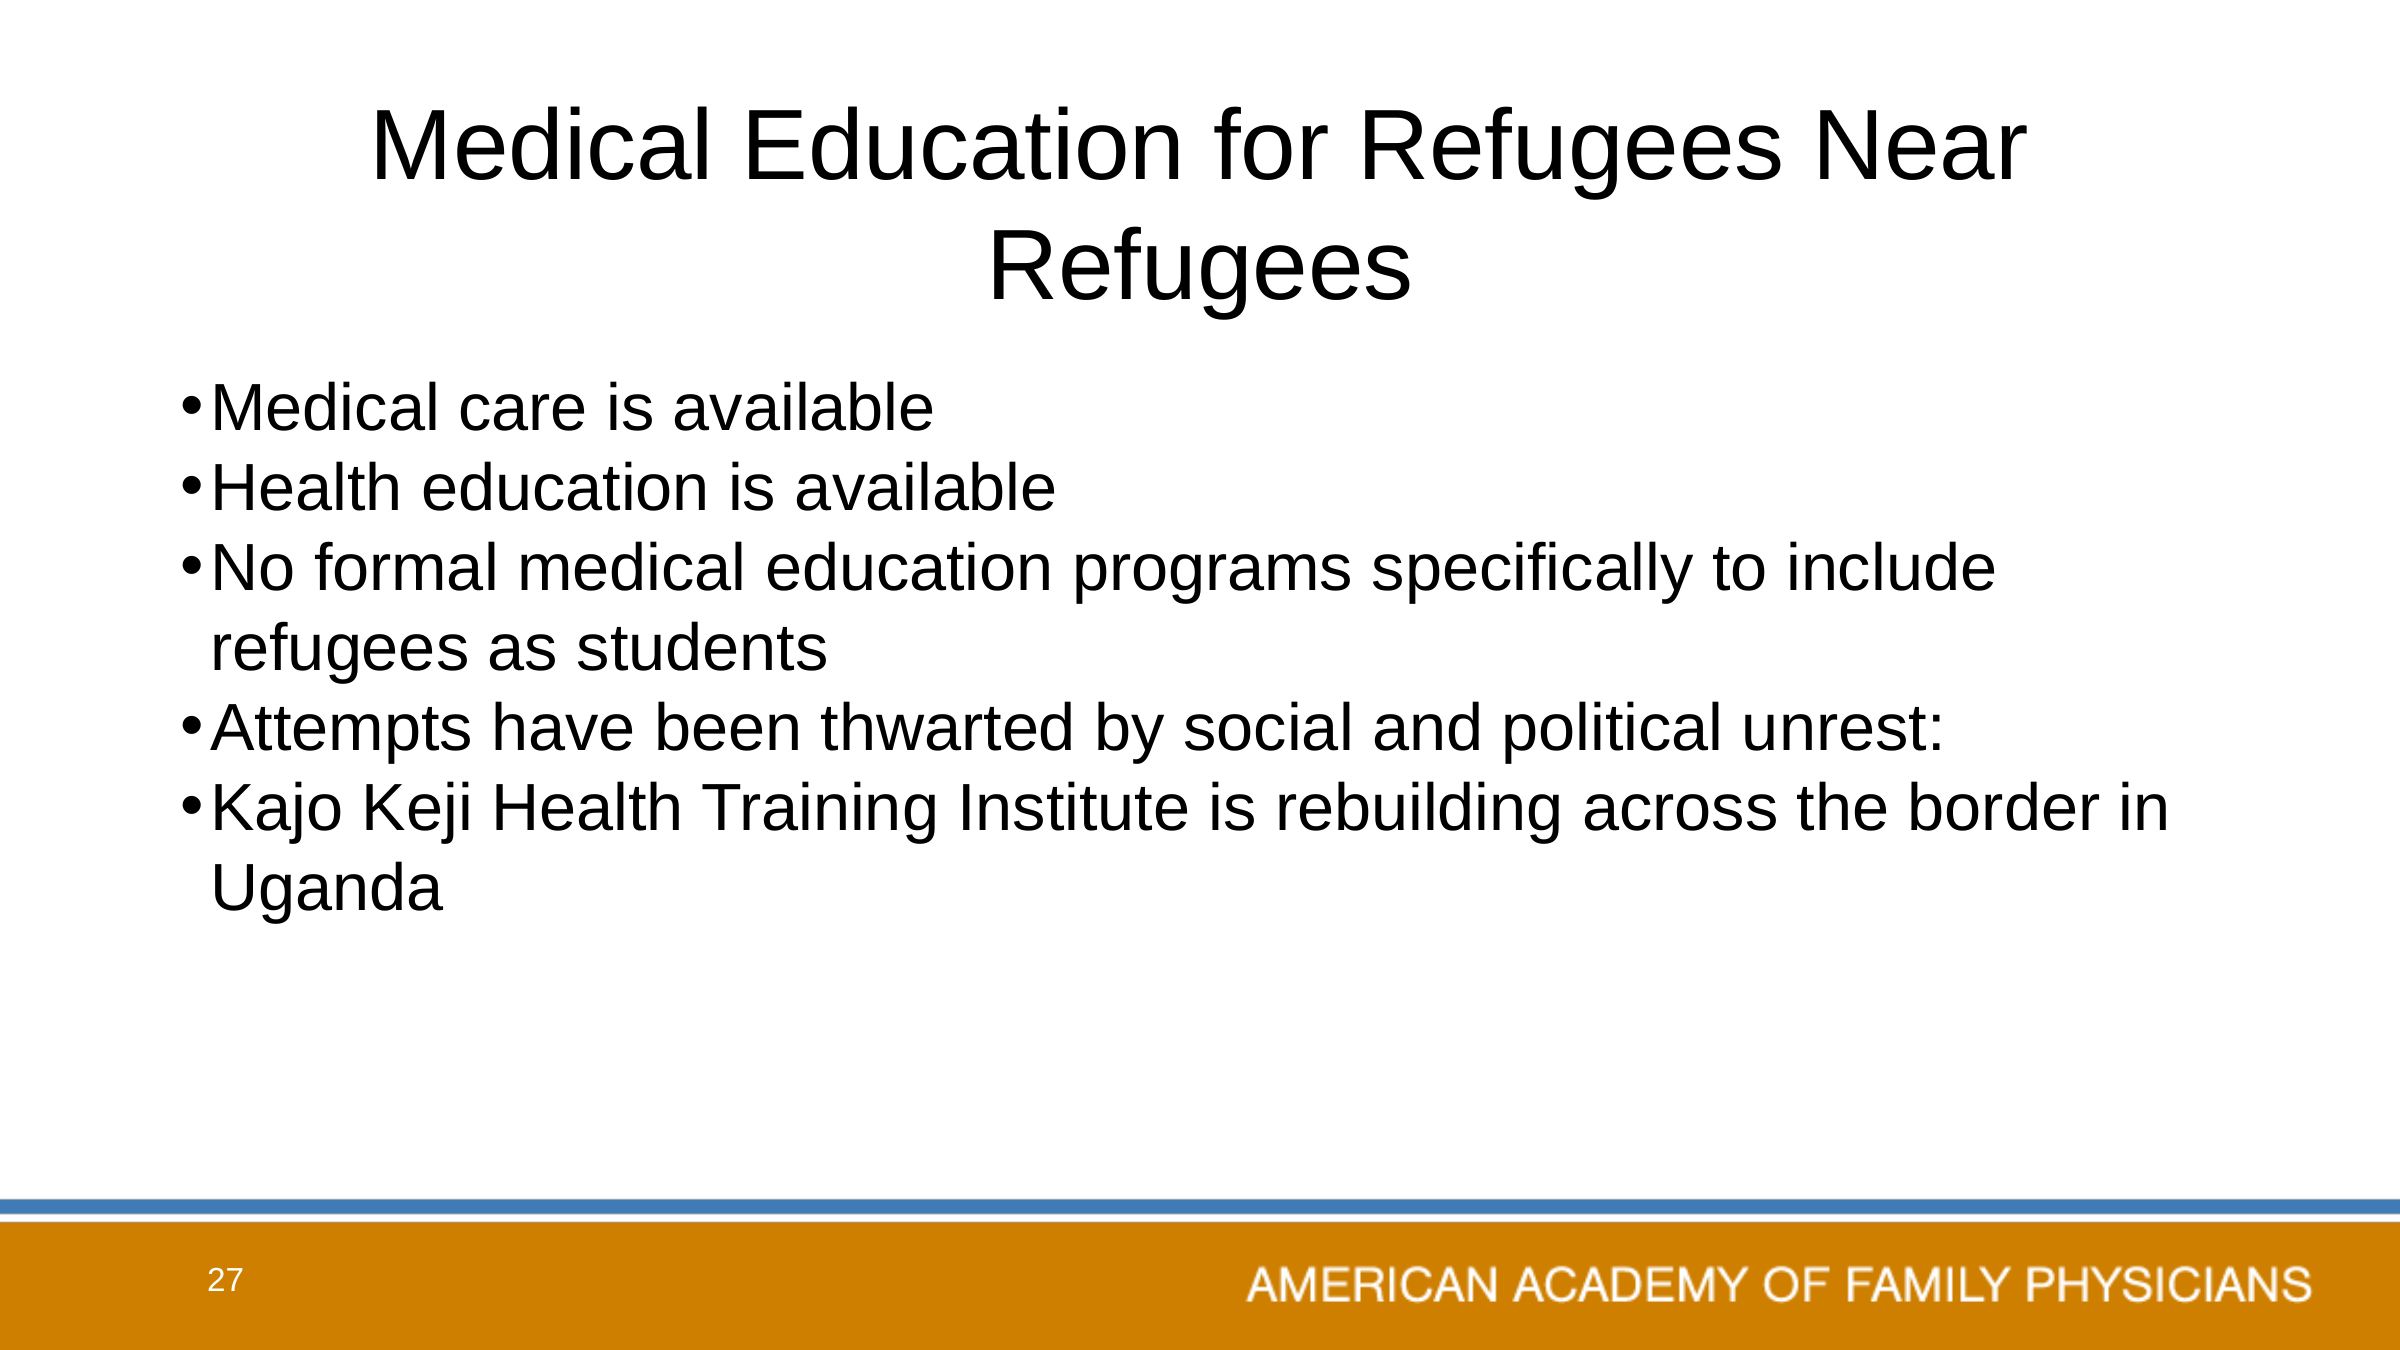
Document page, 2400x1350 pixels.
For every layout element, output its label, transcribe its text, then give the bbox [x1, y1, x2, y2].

title Medical Education for Refugees Near Refugees [165, 71, 2235, 333]
list Medical care is available Health education is available No formal medical education programs specifically to include refugees as students Attempts have been thwarted by social and political unrest: Kajo Keji Health Training Institute is rebuilding across the border in Uganda [165, 356, 2235, 1214]
picture [0, 0, 2400, 1350]
slide_number 27 [165, 1242, 260, 1315]
